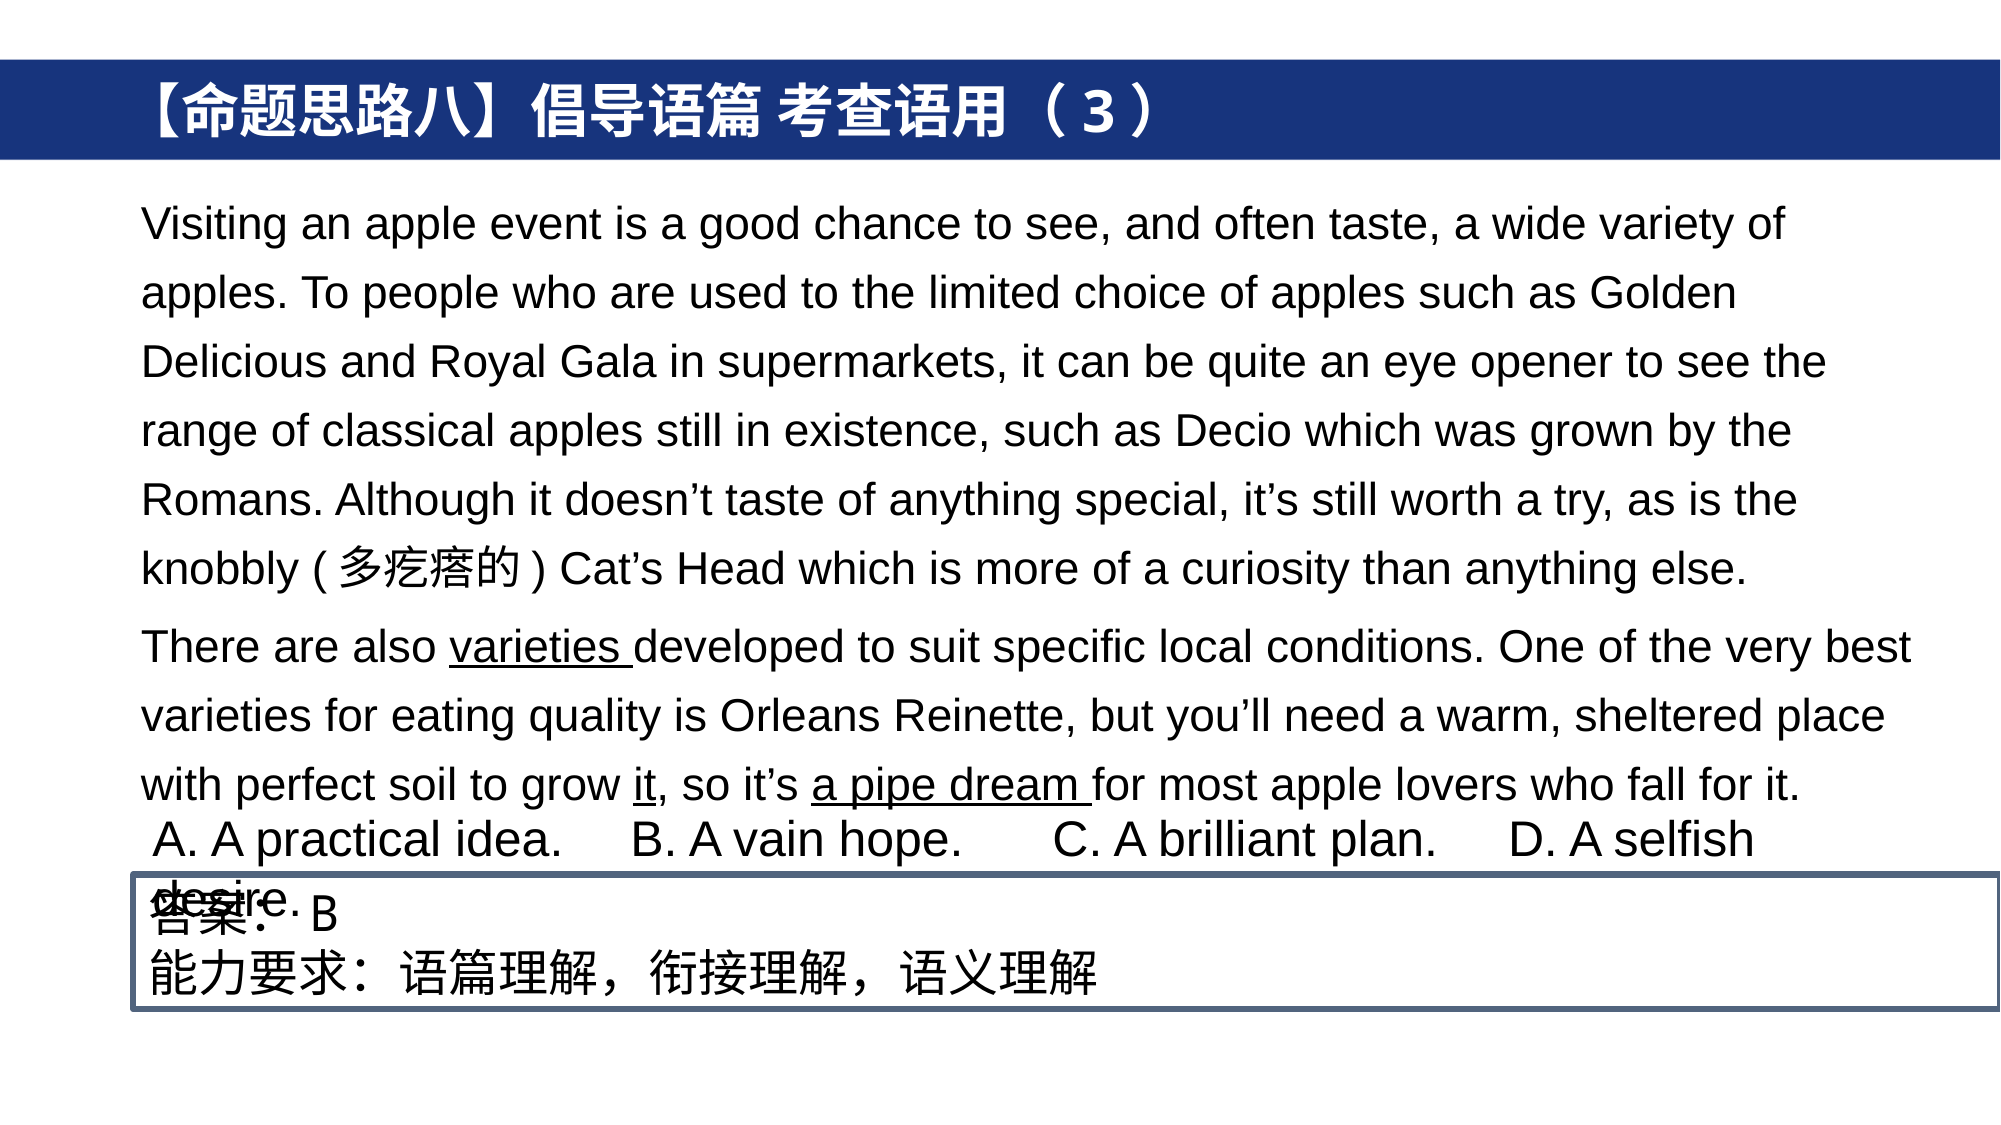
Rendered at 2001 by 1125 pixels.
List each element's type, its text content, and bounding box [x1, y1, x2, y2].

title 【命题思路八】倡导语篇 考查语用（3） [107, 67, 1891, 160]
text_box 答案：B 能力要求：语篇理解，衔接理解，语义理解 [133, 874, 2000, 1010]
text_box A. A practical idea. B. A vain hope. C. A brilliant plan. D. A selfish desire. [137, 798, 1934, 874]
picture [0, 0, 2001, 1125]
list Visiting an apple event is a good chance to see, and often taste, a wide variety of apples. To people who are used to the limited choice of apples such as Golden Delicious and Royal Gala in supermarkets, it can be quite an eye opener to see the range of classical apples still in existence, such as Decio which was grown by the Romans. Although it doesn’t taste of anything special, it’s still worth a try, as is the knobbly (多疙瘩的) Cat’s Head which is more of a curiosity than anything else. There are also varieties developed to suit specific local conditions. One of the very best varieties for eating quality is Orleans Reinette, but you’ll need a warm, sheltered place with perfect soil to grow it, so it’s a pipe dream for most apple lovers who fall for it. [125, 172, 1946, 894]
